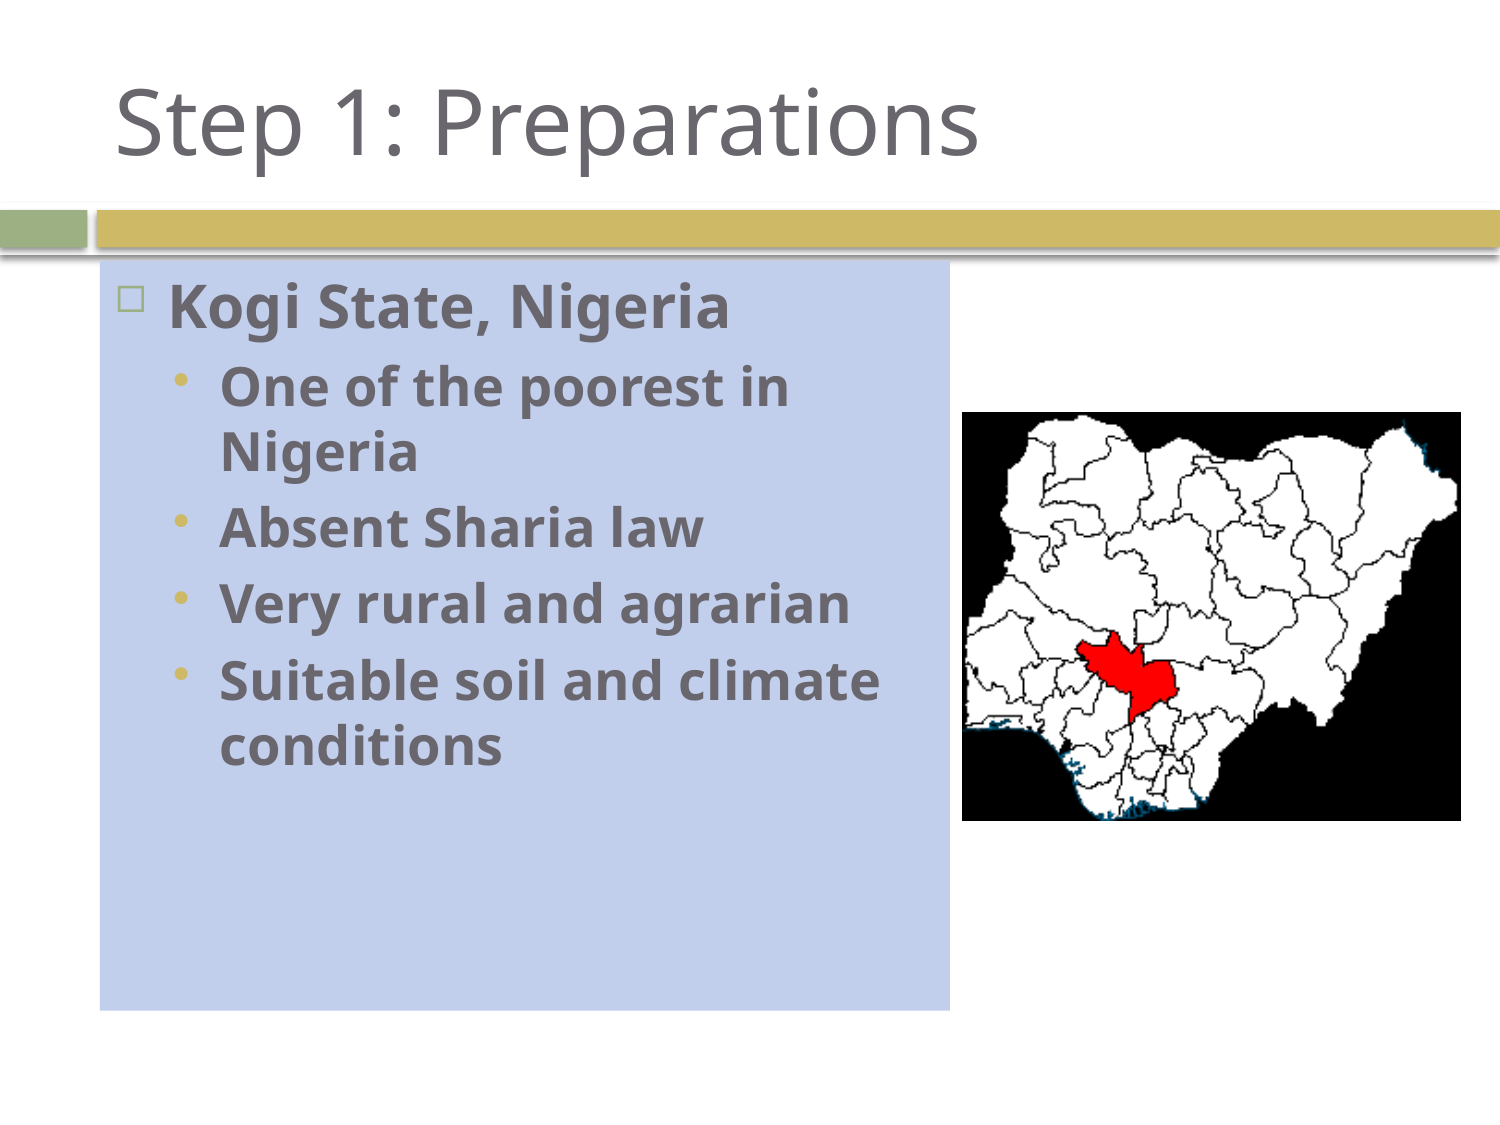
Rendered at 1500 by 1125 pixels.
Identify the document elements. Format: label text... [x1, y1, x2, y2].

picture [962, 412, 1461, 821]
title Step 1: Preparations [99, 37, 1438, 200]
list Kogi State, Nigeria One of the poorest in Nigeria Absent Sharia law Very rural and agrarian Suitable soil and climate conditions [99, 260, 950, 1011]
